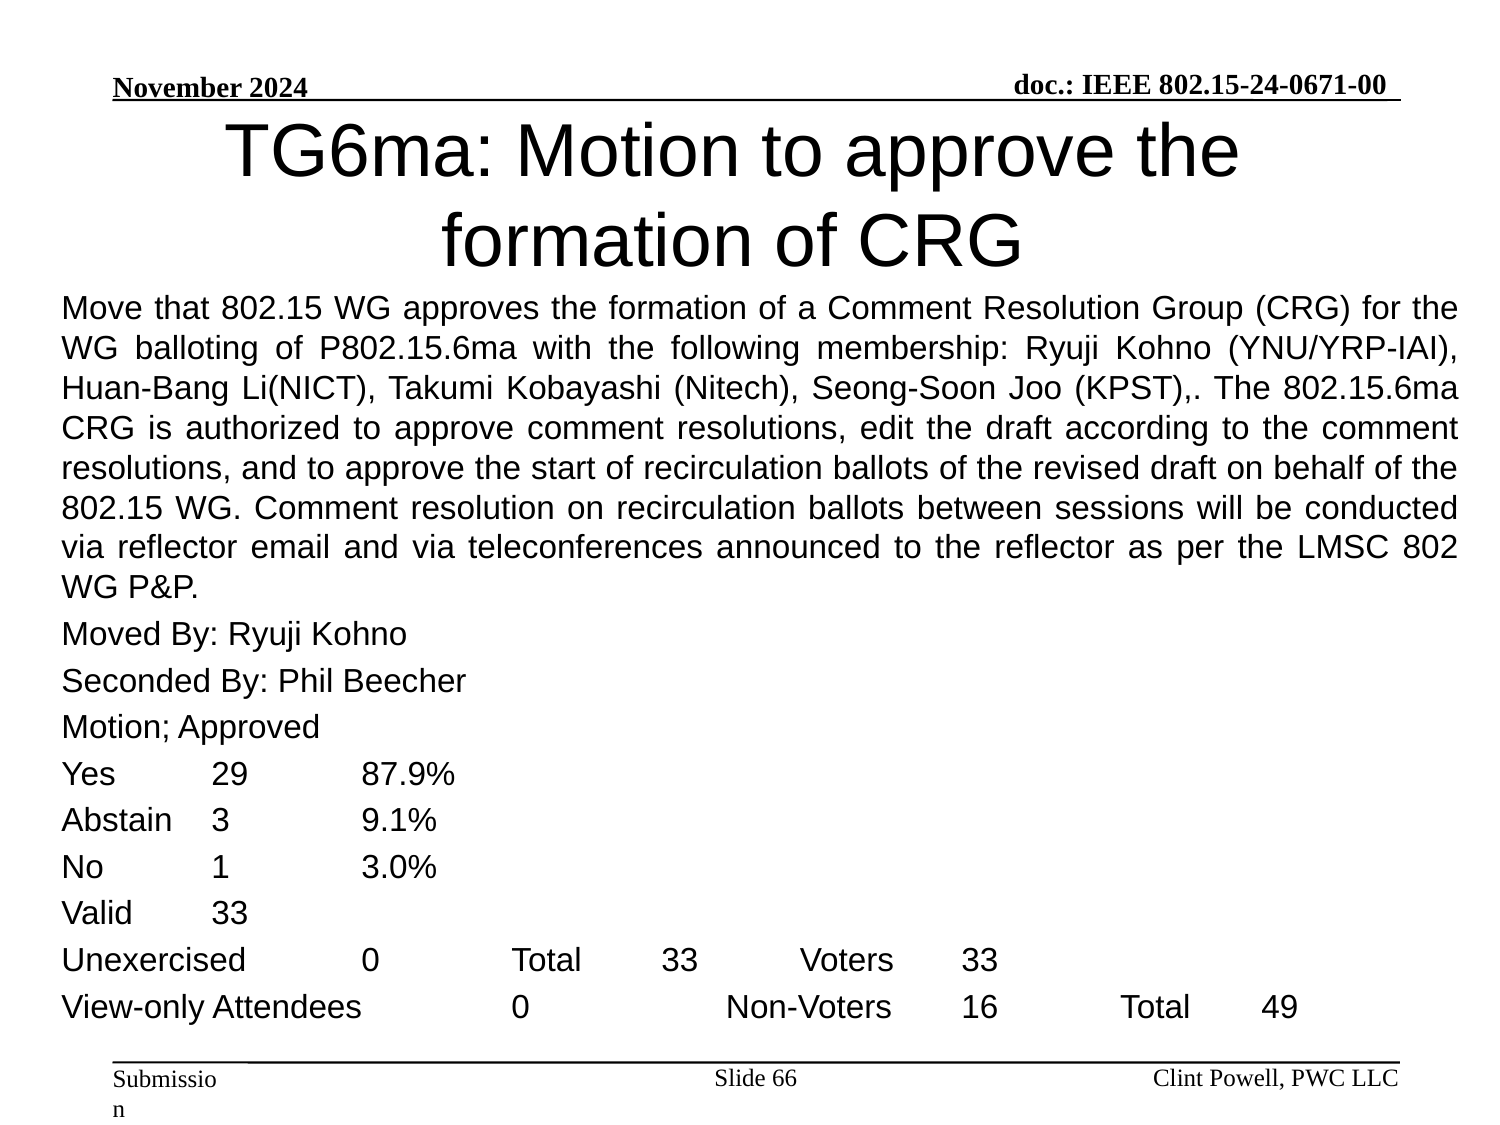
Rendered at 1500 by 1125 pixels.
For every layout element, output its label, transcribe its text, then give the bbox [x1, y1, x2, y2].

list Move that 802.15 WG approves the formation of a Comment Resolution Group (CRG) for the WG balloting of P802.15.6ma with the following membership: Ryuji Kohno (YNU/YRP-IAI), Huan-Bang Li(NICT), Takumi Kobayashi (Nitech), Seong-Soon Joo (KPST),. The 802.15.6ma CRG is authorized to approve comment resolutions, edit the draft according to the comment resolutions, and to approve the start of recirculation ballots of the revised draft on behalf of the 802.15 WG. Comment resolution on recirculation ballots between sessions will be conducted via reflector email and via teleconferences announced to the reflector as per the LMSC 802 WG P&P. Moved By: Ryuji Kohno Seconded By: Phil Beecher Motion; Approved Yes 29 87.9% Abstain 3 9.1% No 1 3.0% Valid 33 Unexercised 0 Total 33 Voters 33 View-only Attendees 0 Non-Voters 16 Total 49 [46, 278, 1476, 1054]
title TG6ma: Motion to approve the formation of CRG [95, 118, 1371, 266]
text_box Slide 66 [699, 1054, 836, 1105]
